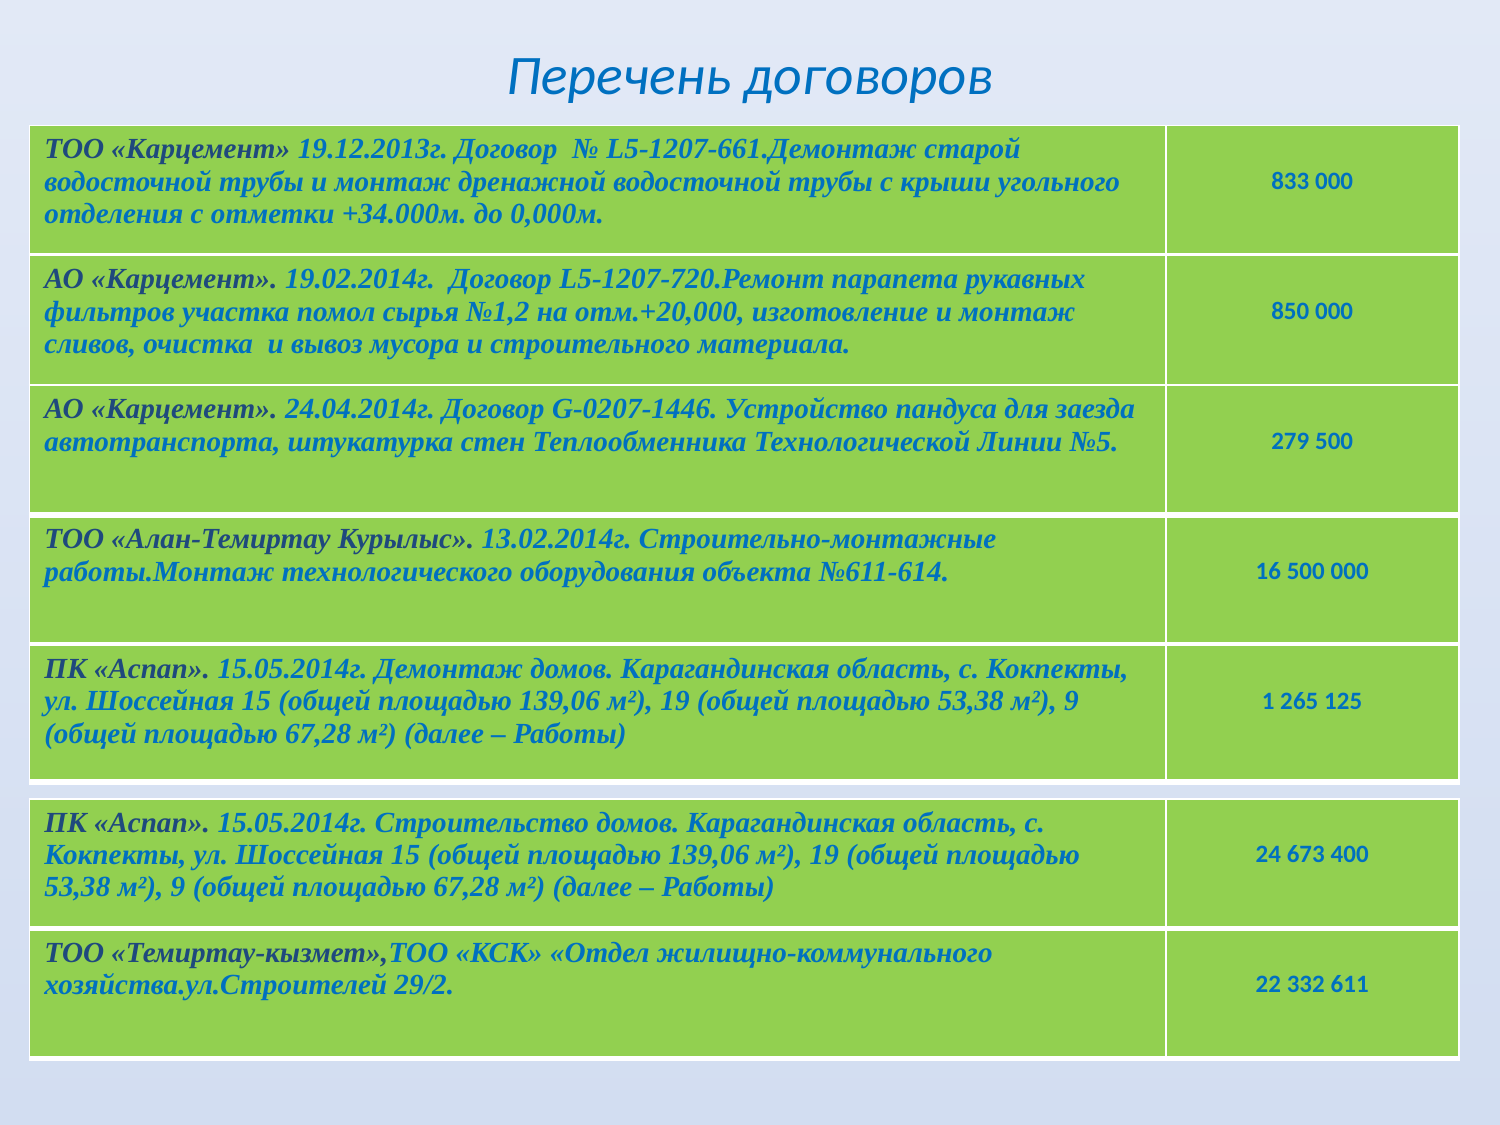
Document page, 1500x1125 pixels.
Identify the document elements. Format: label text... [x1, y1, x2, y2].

table_header 22 332 611 [1167, 931, 1458, 1056]
table_header 24 673 400 [1167, 800, 1458, 926]
title Перечень договоров [75, 30, 1425, 114]
table_header ПК «Аспап». 15.05.2014г. Строительство домов. Карагандинская область, с. Кокпекты, ул. Шоссейная 15 (общей площадью 139,06 м²), 19 (общей площадью 53,38 м²), 9 (общей площадью 67,28 м²) (далее – Работы) [30, 800, 1165, 926]
table_header 279 500 [1167, 386, 1458, 512]
table_header 1 265 125 [1167, 646, 1458, 779]
table_header 16 500 000 [1167, 518, 1458, 642]
table_header ТОО «Темиртау-кызмет»,ТОО «КСК» «Отдел жилищно-коммунального хозяйства.ул.Строителей 29/2. [30, 931, 1165, 1056]
table_header 833 000 [1167, 126, 1458, 253]
table_header ТОО «Алан-Темиртау Курылыс». 13.02.2014г. Строительно-монтажные работы.Монтаж технологического оборудования объекта №611-614. [30, 518, 1165, 642]
table_header АО «Карцемент». 19.02.2014г. Договор L5-1207-720.Ремонт парапета рукавных фильтров участка помол сырья №1,2 на отм.+20,000, изготовление и монтаж сливов, очистка и вывоз мусора и строительного материала. [30, 256, 1165, 384]
table_header АО «Карцемент». 24.04.2014г. Договор G-0207-1446. Устройство пандуса для заезда автотранспорта, штукатурка стен Теплообменника Технологической Линии №5. [30, 386, 1165, 512]
table_header ТОО «Карцемент» 19.12.2013г. Договор № L5-1207-661.Демонтаж старой водосточной трубы и монтаж дренажной водосточной трубы с крыши угольного отделения с отметки +34.000м. до 0,000м. [30, 126, 1165, 253]
table_header ПК «Аспап». 15.05.2014г. Демонтаж домов. Карагандинская область, с. Кокпекты, ул. Шоссейная 15 (общей площадью 139,06 м²), 19 (общей площадью 53,38 м²), 9 (общей площадью 67,28 м²) (далее – Работы) [30, 646, 1165, 779]
table_header 850 000 [1167, 256, 1458, 384]
